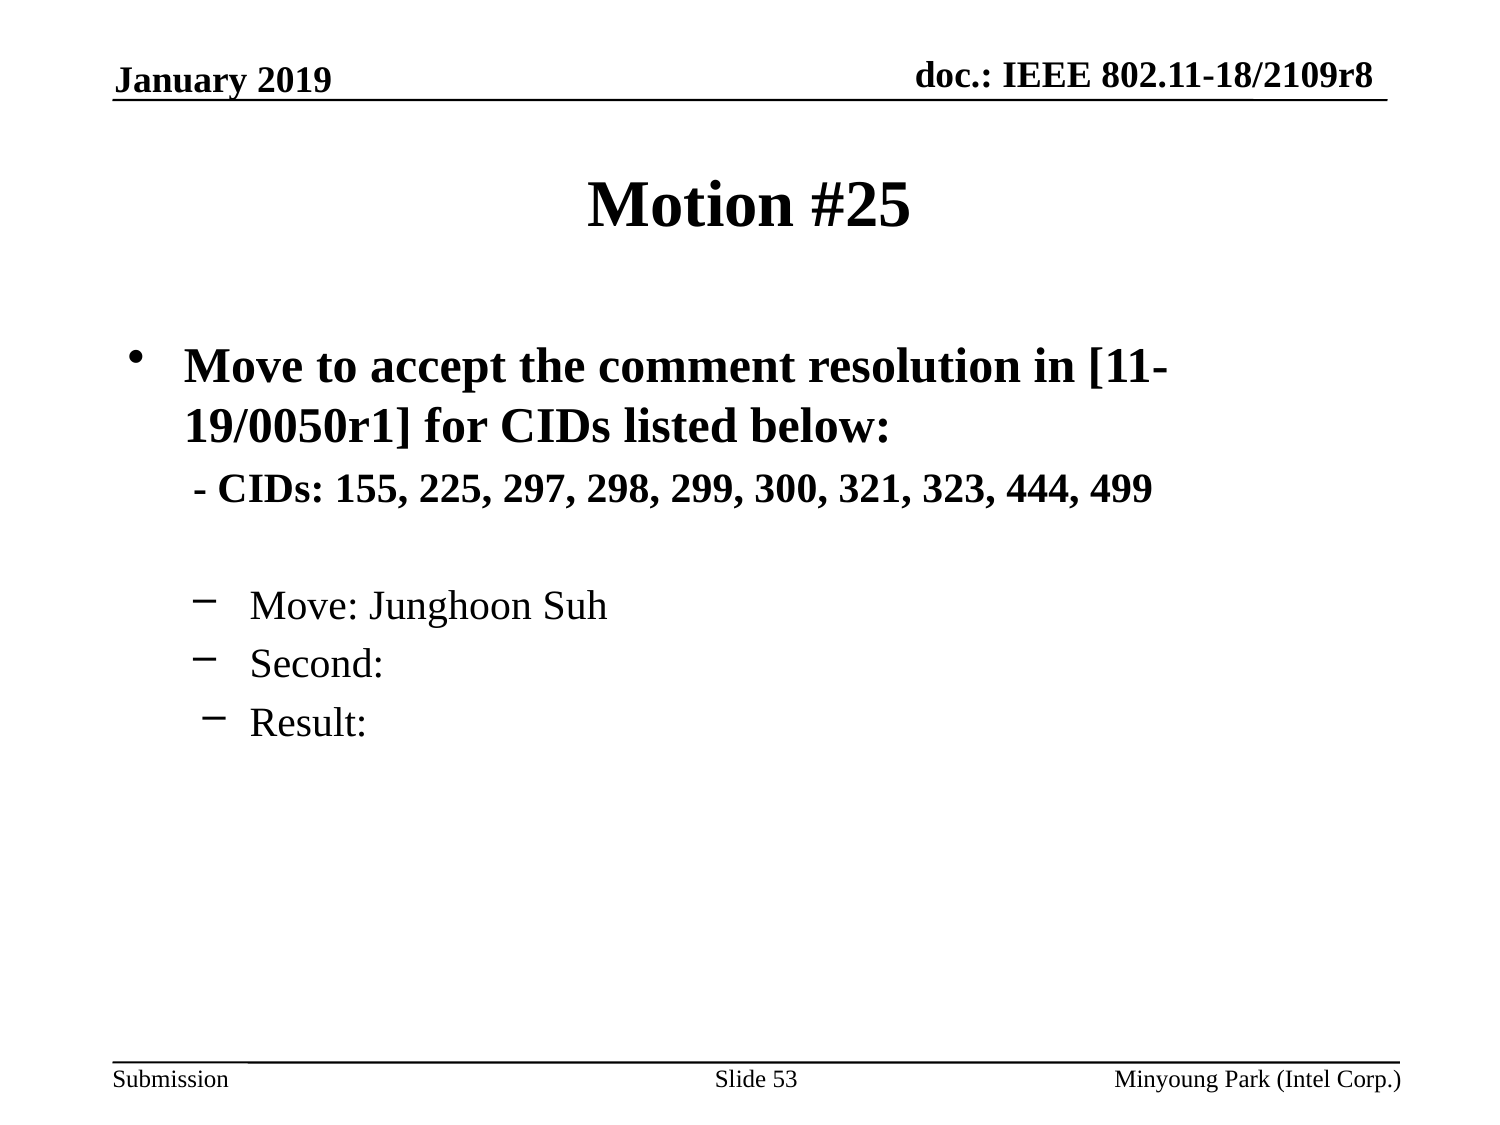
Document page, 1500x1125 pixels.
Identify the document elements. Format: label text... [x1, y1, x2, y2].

slide_number Slide 53 [712, 1061, 800, 1093]
title Motion #25 [112, 112, 1388, 288]
footer Minyoung Park (Intel Corp.) [949, 1061, 1402, 1093]
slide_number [114, 54, 335, 101]
list Move to accept the comment resolution in [11-19/0050r1] for CIDs listed below: - CIDs: 155, 225, 297, 298, 299, 300, 321, 323, 444, 499 Move: Junghoon Suh Second: Result: [112, 324, 1388, 1000]
